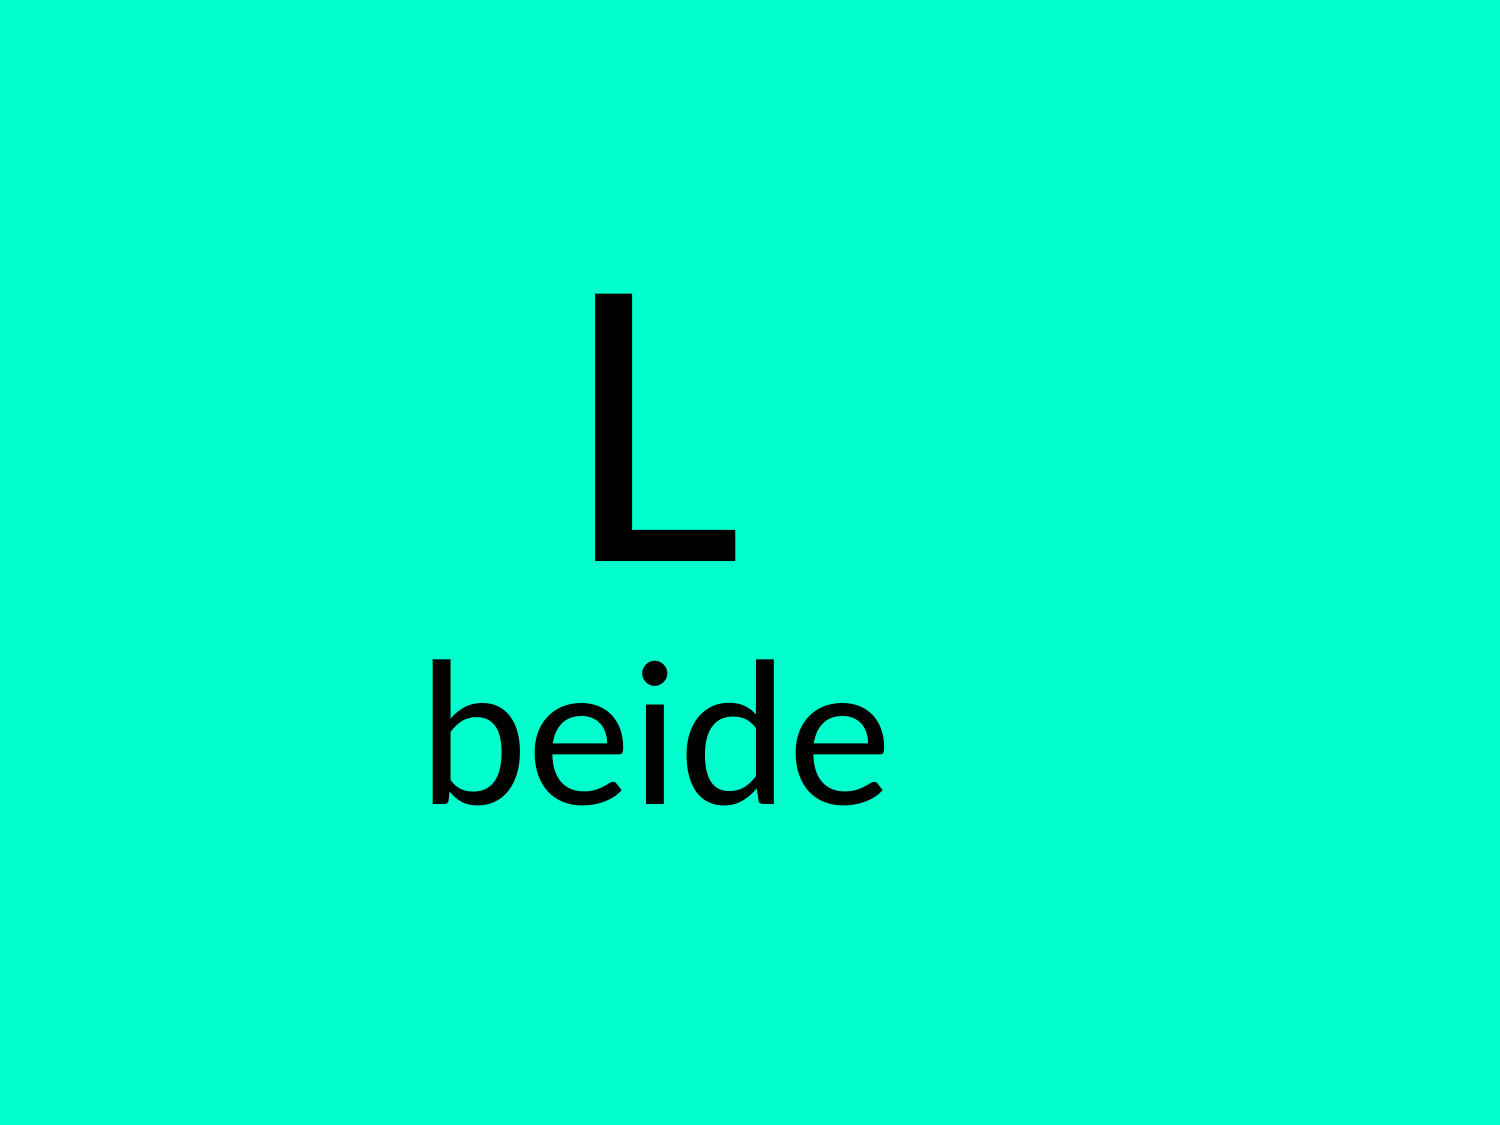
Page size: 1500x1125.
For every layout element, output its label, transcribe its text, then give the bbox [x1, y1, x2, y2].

text_box L [442, 137, 869, 589]
text_box beide [366, 589, 945, 854]
